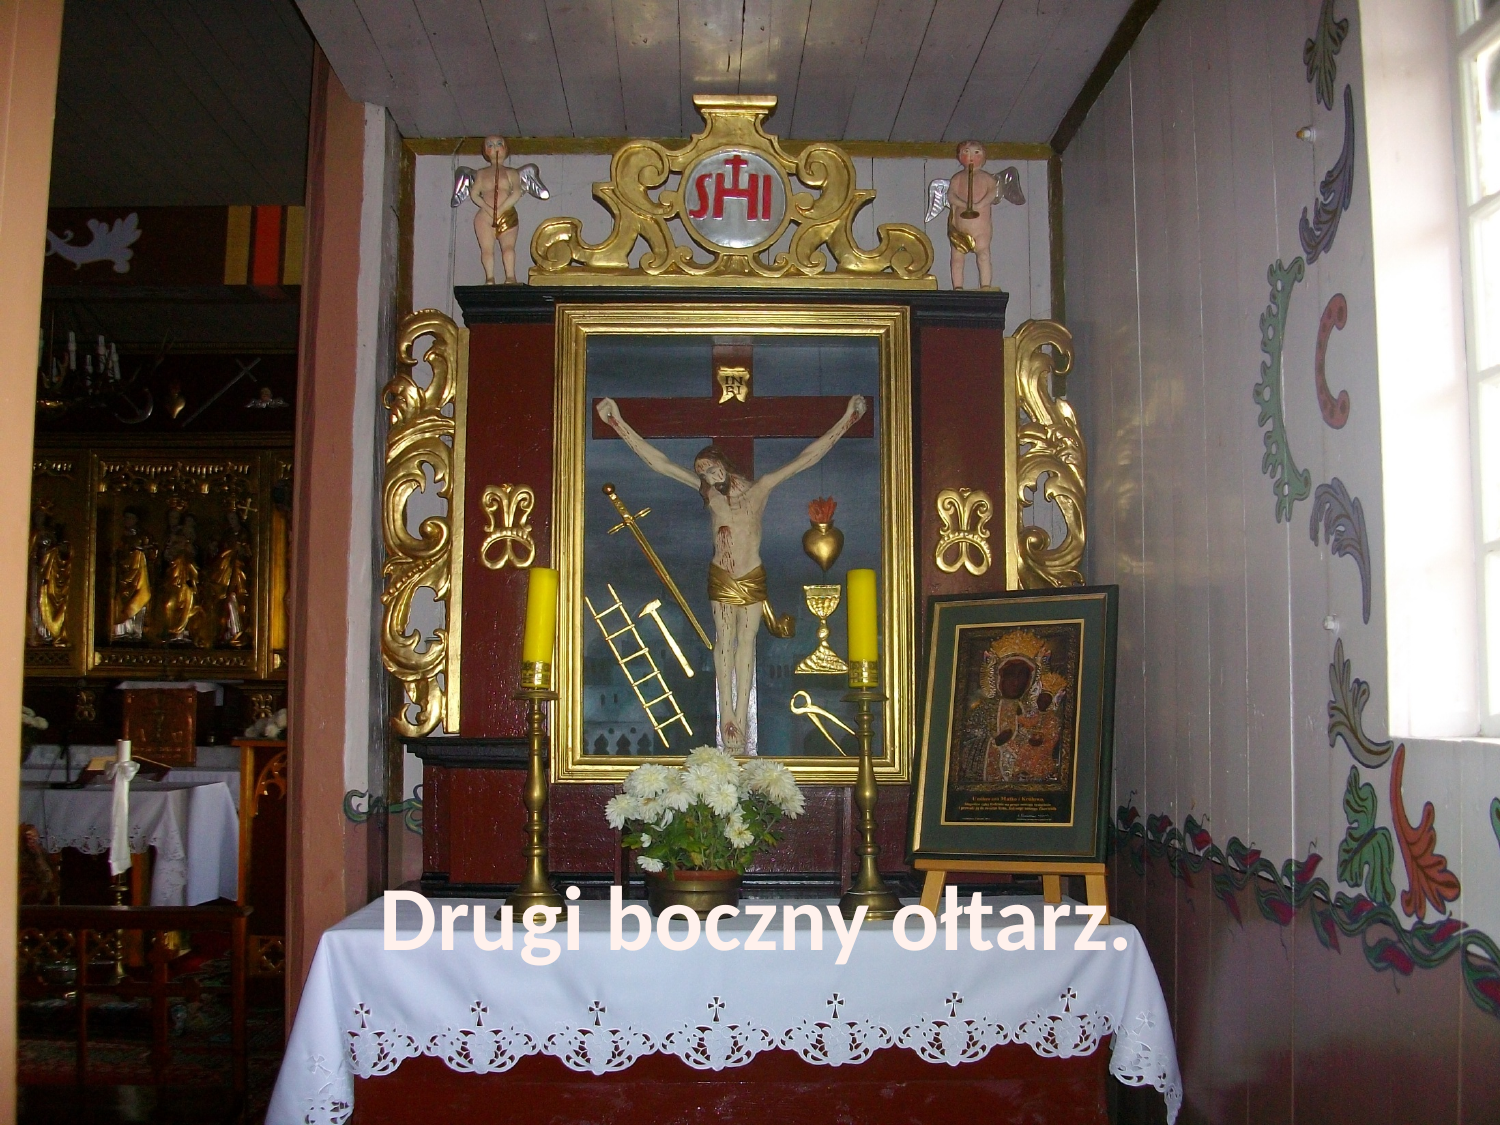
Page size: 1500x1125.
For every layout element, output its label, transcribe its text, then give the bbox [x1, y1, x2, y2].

title Drugi boczny ołtarz. [82, 820, 1432, 1008]
picture [0, 0, 1500, 1125]
